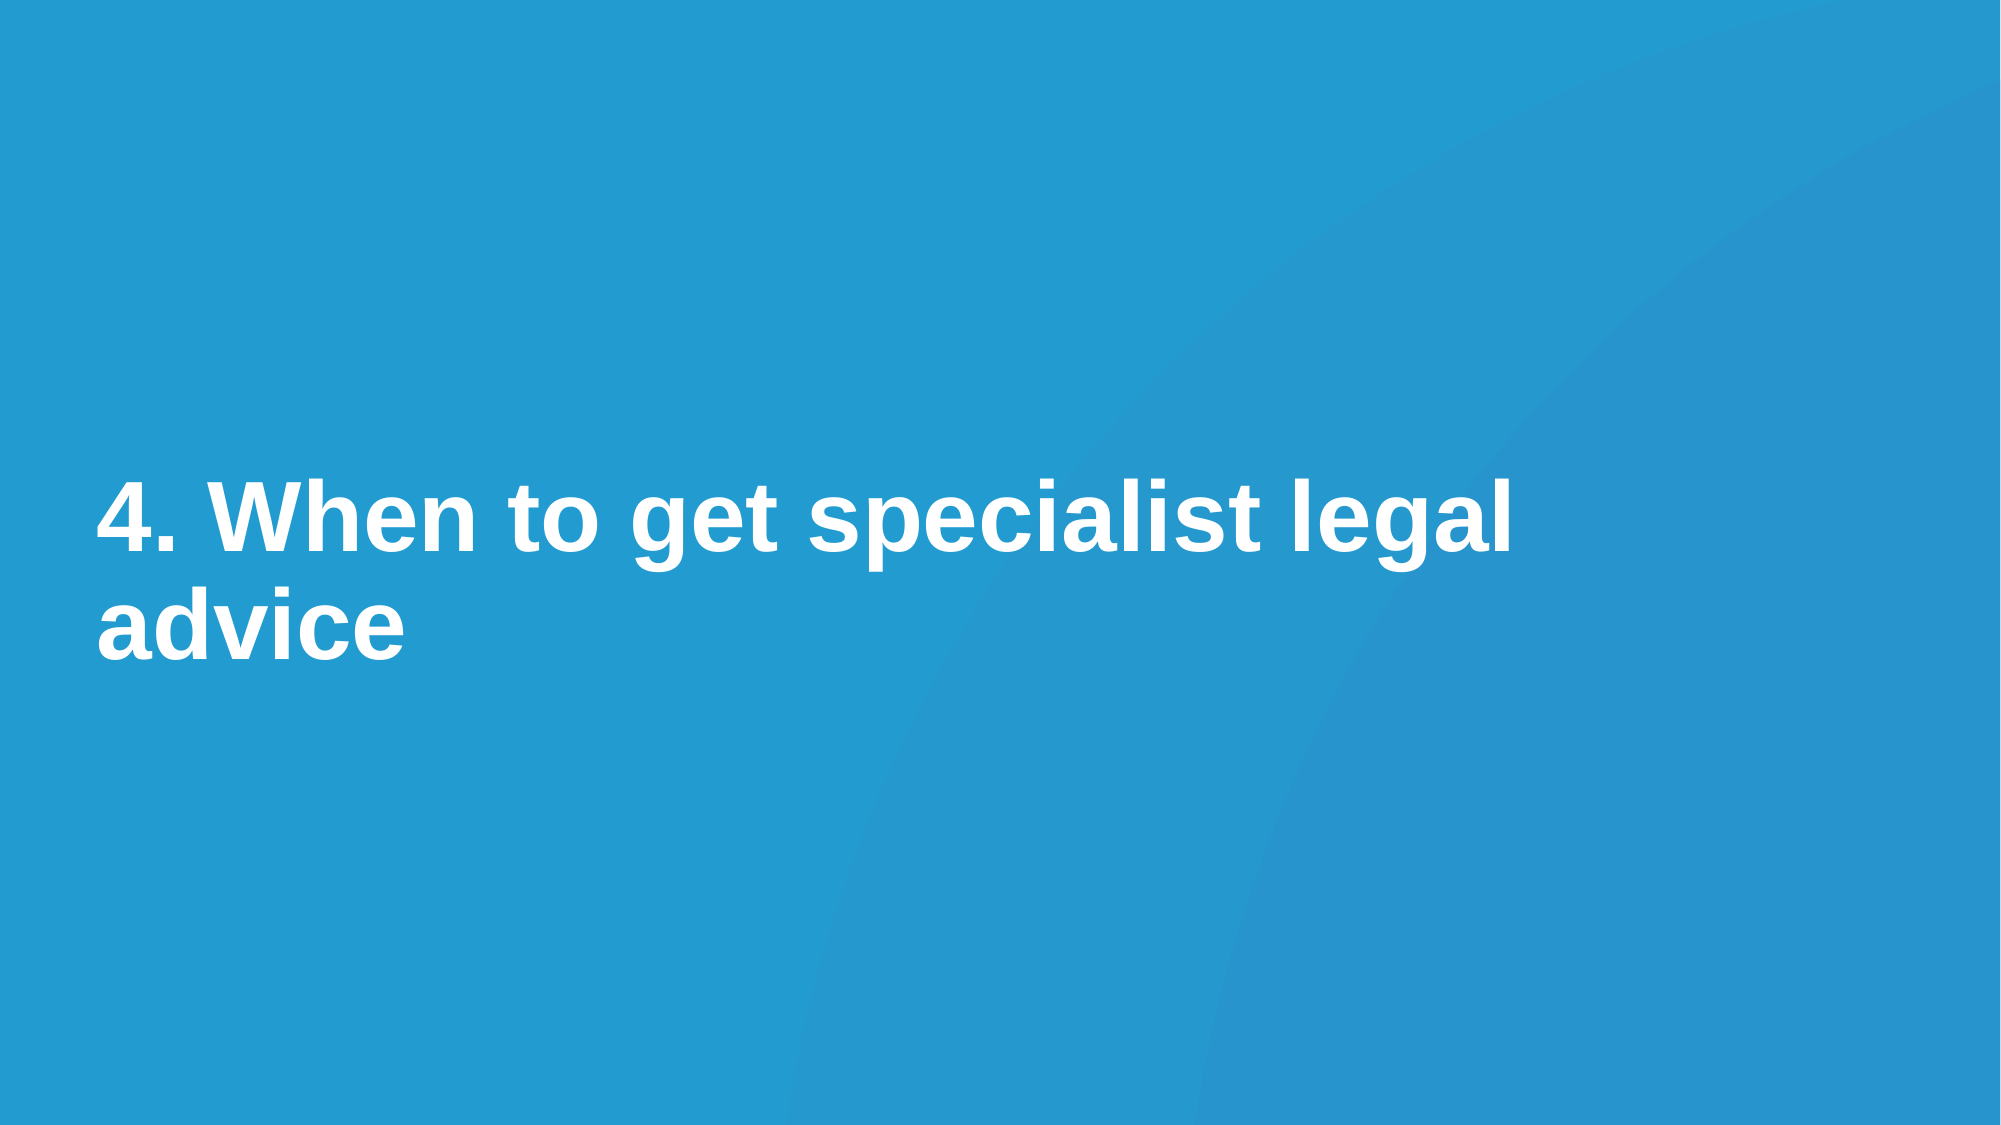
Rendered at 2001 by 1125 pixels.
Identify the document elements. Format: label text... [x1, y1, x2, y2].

subtitle 4. When to get specialist legal advice [82, 376, 1750, 771]
